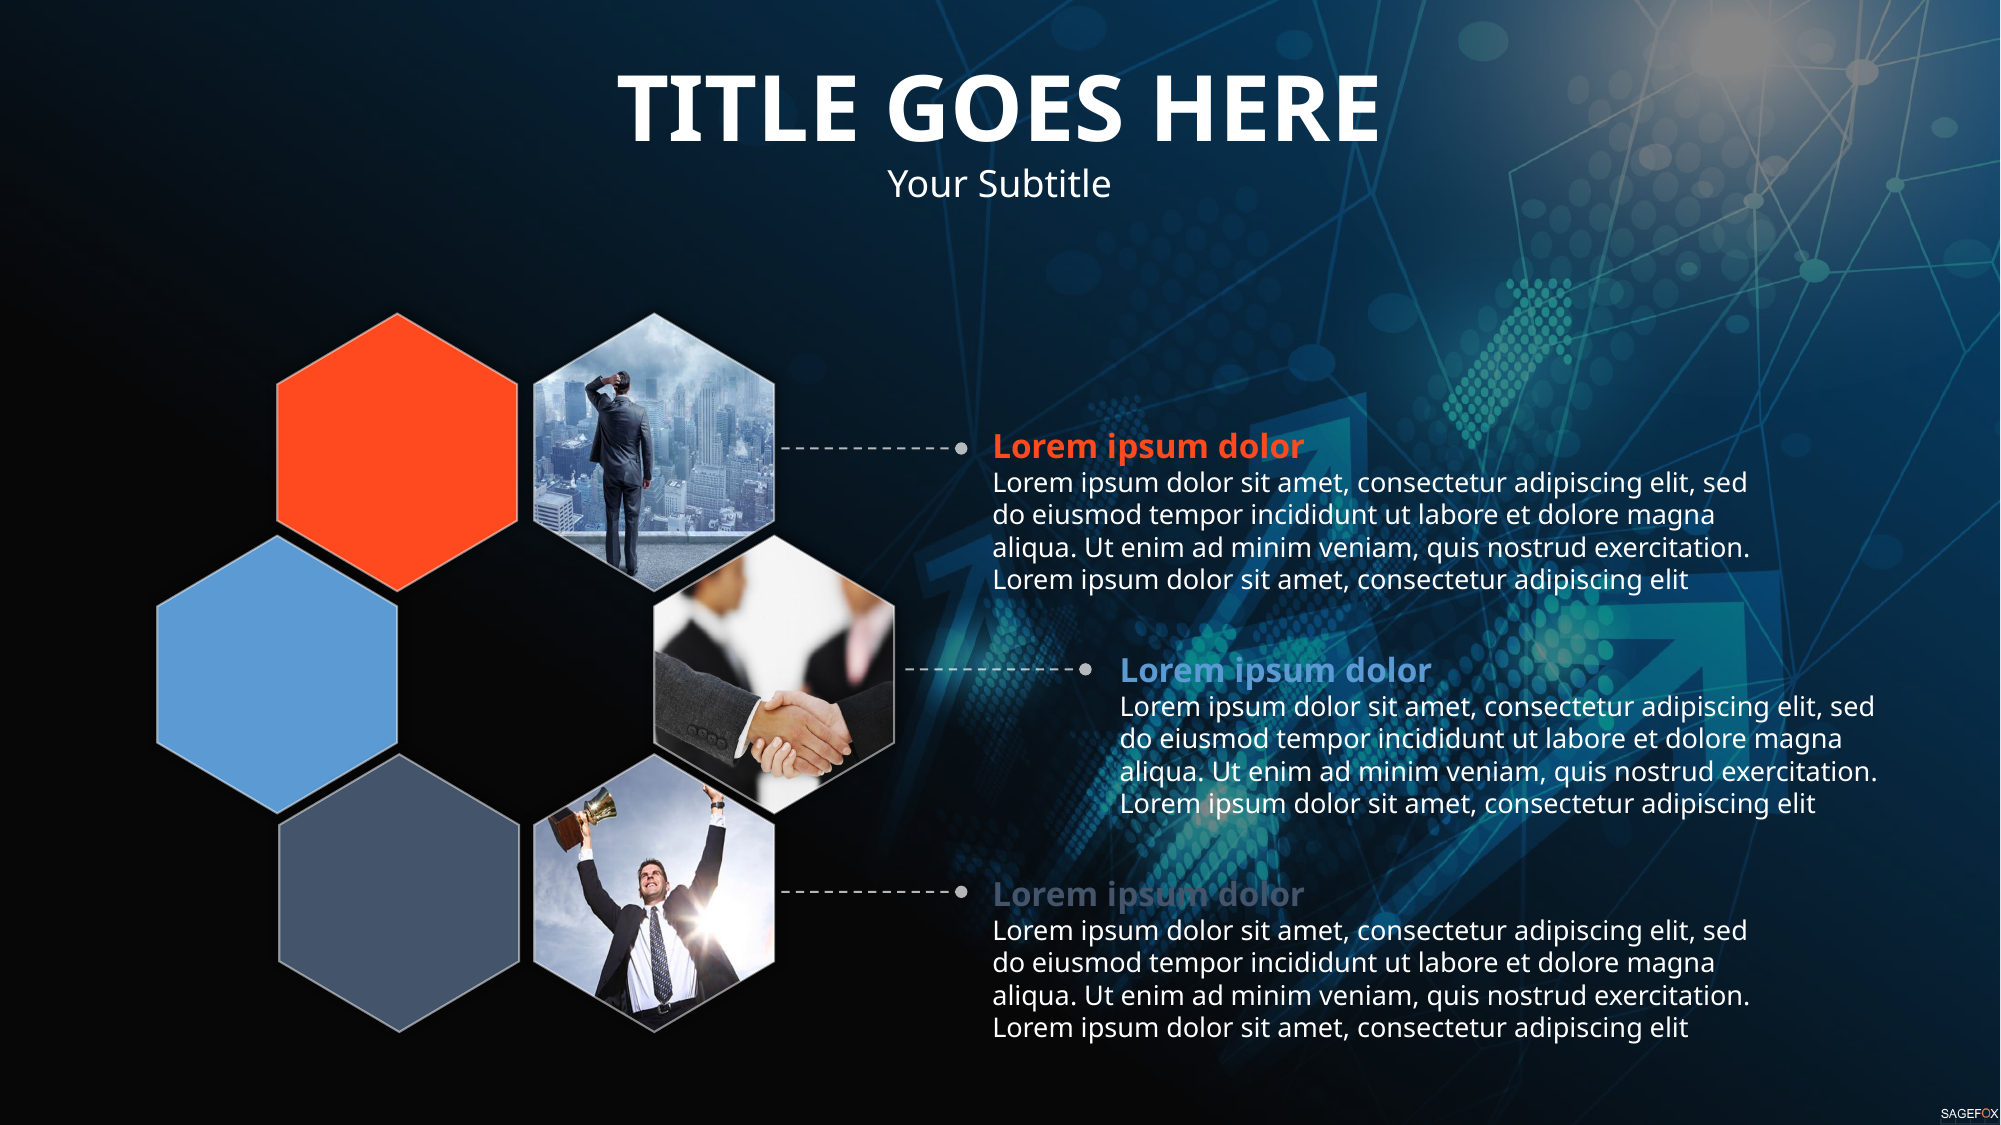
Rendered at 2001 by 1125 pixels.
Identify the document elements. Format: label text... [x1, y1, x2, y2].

text_box [653, 534, 896, 815]
text_box TITLE GOES HERE Your Subtitle [548, 42, 1452, 212]
text_box [533, 312, 776, 593]
text_box Lorem ipsum dolor Lorem ipsum dolor sit amet, consectetur adipiscing elit, sed do eiusmod tempor incididunt ut labore et dolore magna aliqua. Ut enim ad minim veniam, quis nostrud exercitation. Lorem ipsum dolor sit amet, consectetur adipiscing elit [1109, 644, 1898, 825]
picture [0, 0, 2001, 1125]
text_box [276, 312, 519, 592]
text_box Lorem ipsum dolor Lorem ipsum dolor sit amet, consectetur adipiscing elit, sed do eiusmod tempor incididunt ut labore et dolore magna aliqua. Ut enim ad minim veniam, quis nostrud exercitation. Lorem ipsum dolor sit amet, consectetur adipiscing elit [982, 868, 1770, 1049]
text_box Lorem ipsum dolor Lorem ipsum dolor sit amet, consectetur adipiscing elit, sed do eiusmod tempor incididunt ut labore et dolore magna aliqua. Ut enim ad minim veniam, quis nostrud exercitation. Lorem ipsum dolor sit amet, consectetur adipiscing elit [982, 420, 1770, 601]
text_box [278, 753, 521, 1034]
text_box [156, 534, 399, 814]
text_box [533, 753, 776, 1034]
